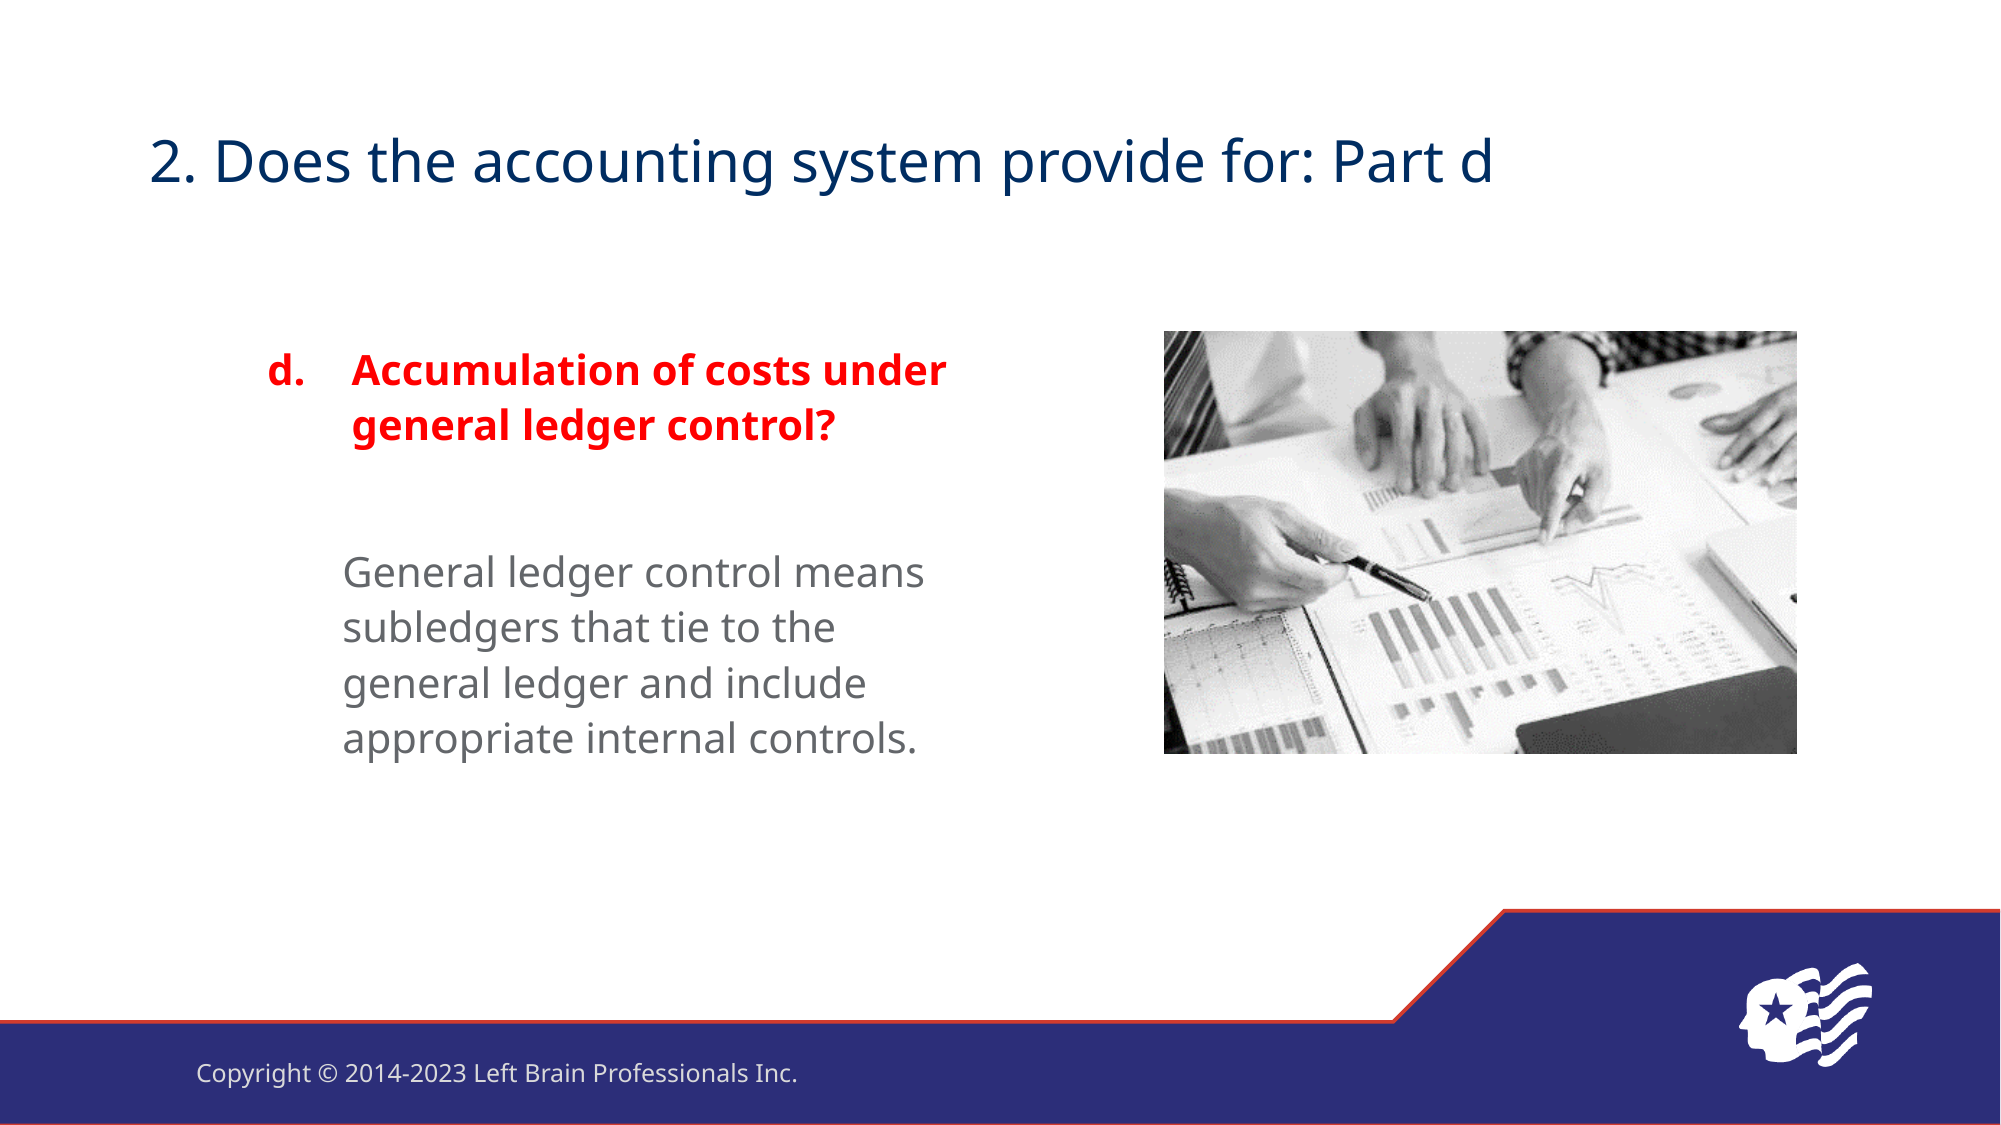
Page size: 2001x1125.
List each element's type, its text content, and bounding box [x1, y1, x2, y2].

list Accumulation of costs under general ledger control? General ledger control means subledgers that tie to the general ledger and include appropriate internal controls. [252, 331, 992, 840]
picture [1164, 330, 1797, 754]
title 2. Does the accounting system provide for: Part d [134, 123, 1890, 203]
picture [1739, 963, 1872, 1067]
